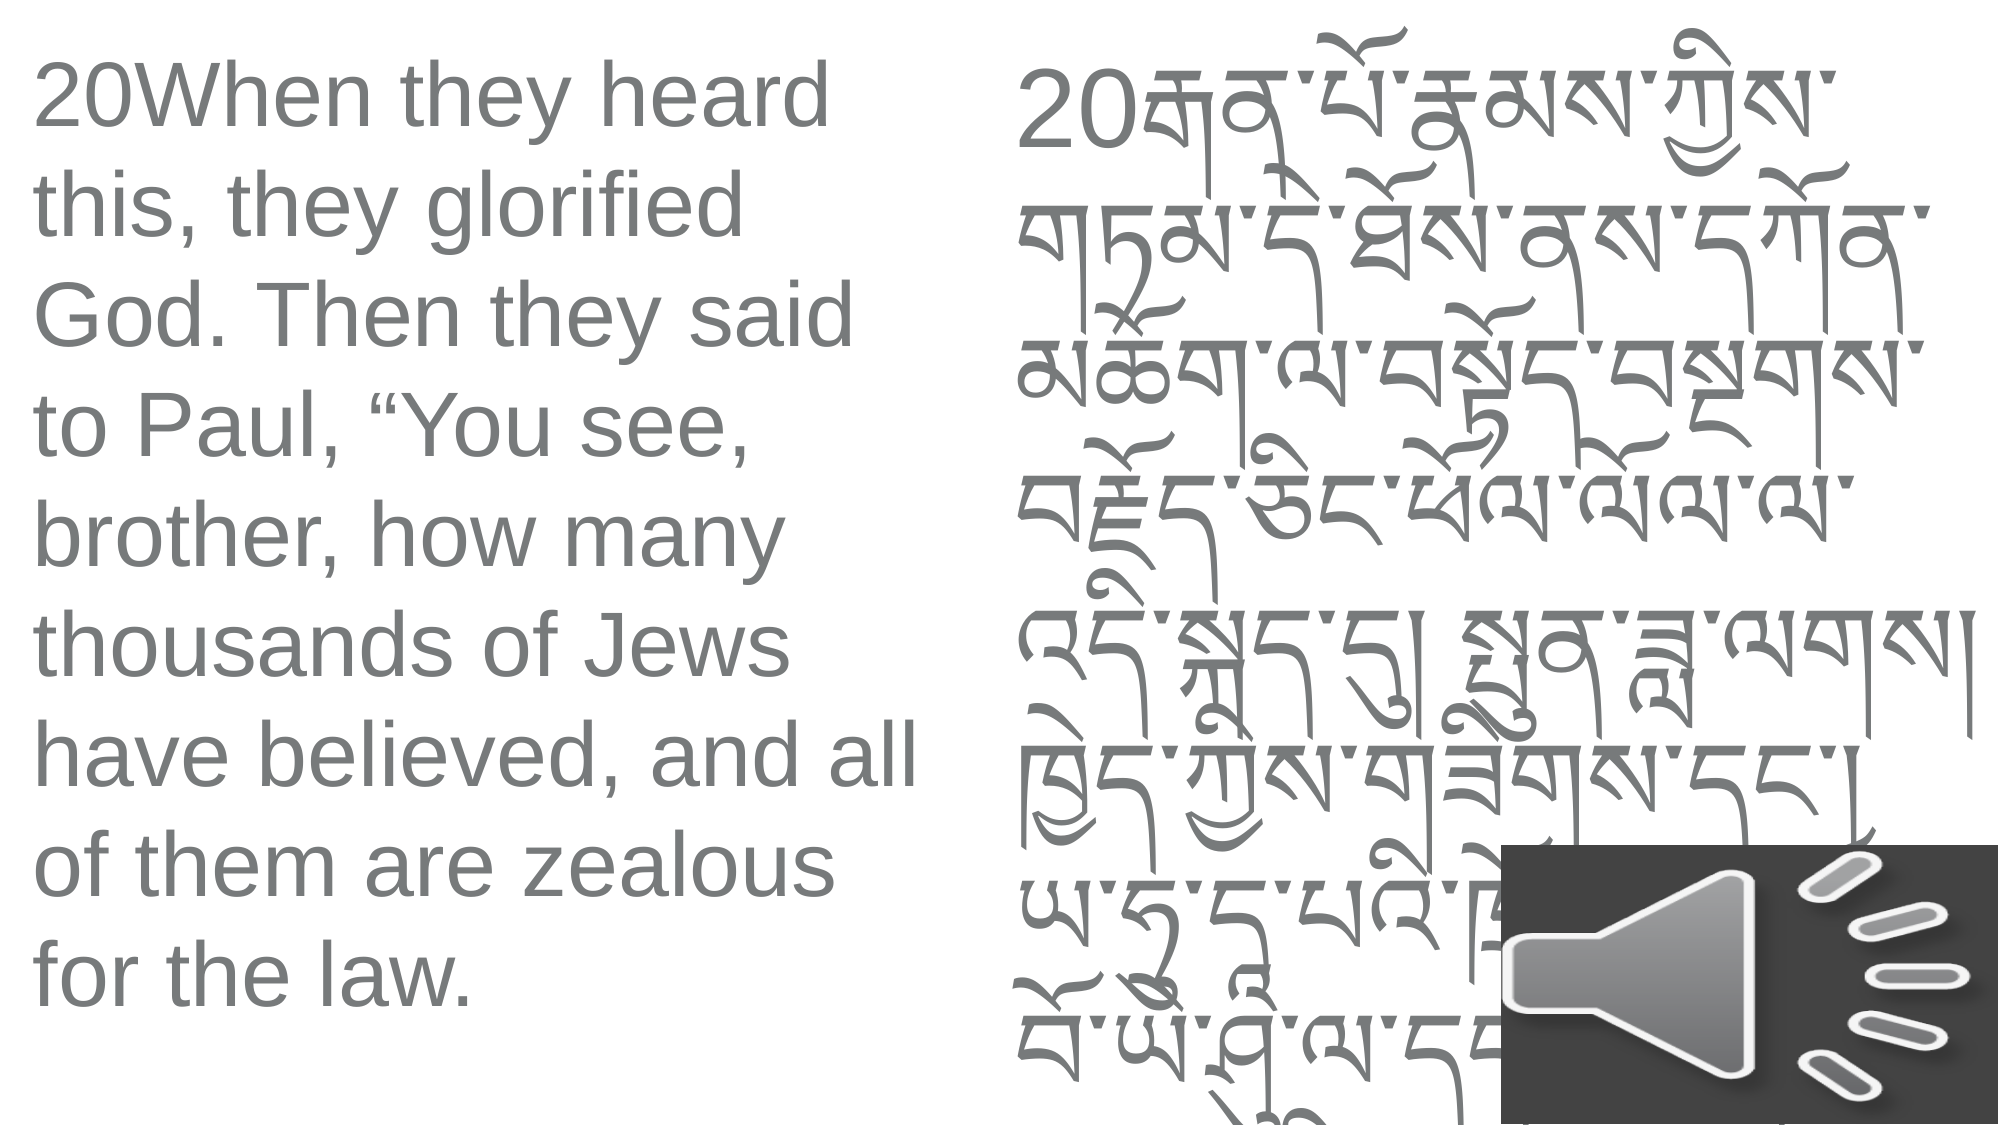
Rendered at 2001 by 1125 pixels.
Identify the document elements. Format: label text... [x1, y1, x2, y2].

text_box 20When they heard this, they glorified God. Then they said to Paul, “You see, brother, how many thousands of Jews have believed, and all of them are zealous for the law. [18, 27, 973, 1104]
picture [1500, 843, 2000, 1125]
text_box 20རྒན་པོ་རྣམས་ཀྱིས་གཏམ་དེ་ཐོས་ནས་དཀོན་མཆོག་ལ་བསྟོད་བསྔགས་བརྗོད་ཅིང་ཕོལ་ལོལ་ལ་འདི་སྐད༌དུ། སྤུན་ཟླ༌ལགས། ཁྱེད་ཀྱིས་གཟིགས༌དང༌། ཡ་ཧུ་དཱ་པའི་ཁྲོད་དུ་གཙོ་བོ་ཡེ་ཤུ་ལ་དད་པ་བྱེད་མཁན་ཁྲི་ཕྲག་མང་ཙམ་ཡོད་པ༌དང༌། དེ་ཐམས་ཅད་ཀྱིས་བརྩོན་སེམས་སྒོས་བཀའ་ཁྲིམས་སྲུང་བཞིན་ཡོད། [999, 27, 2000, 1104]
